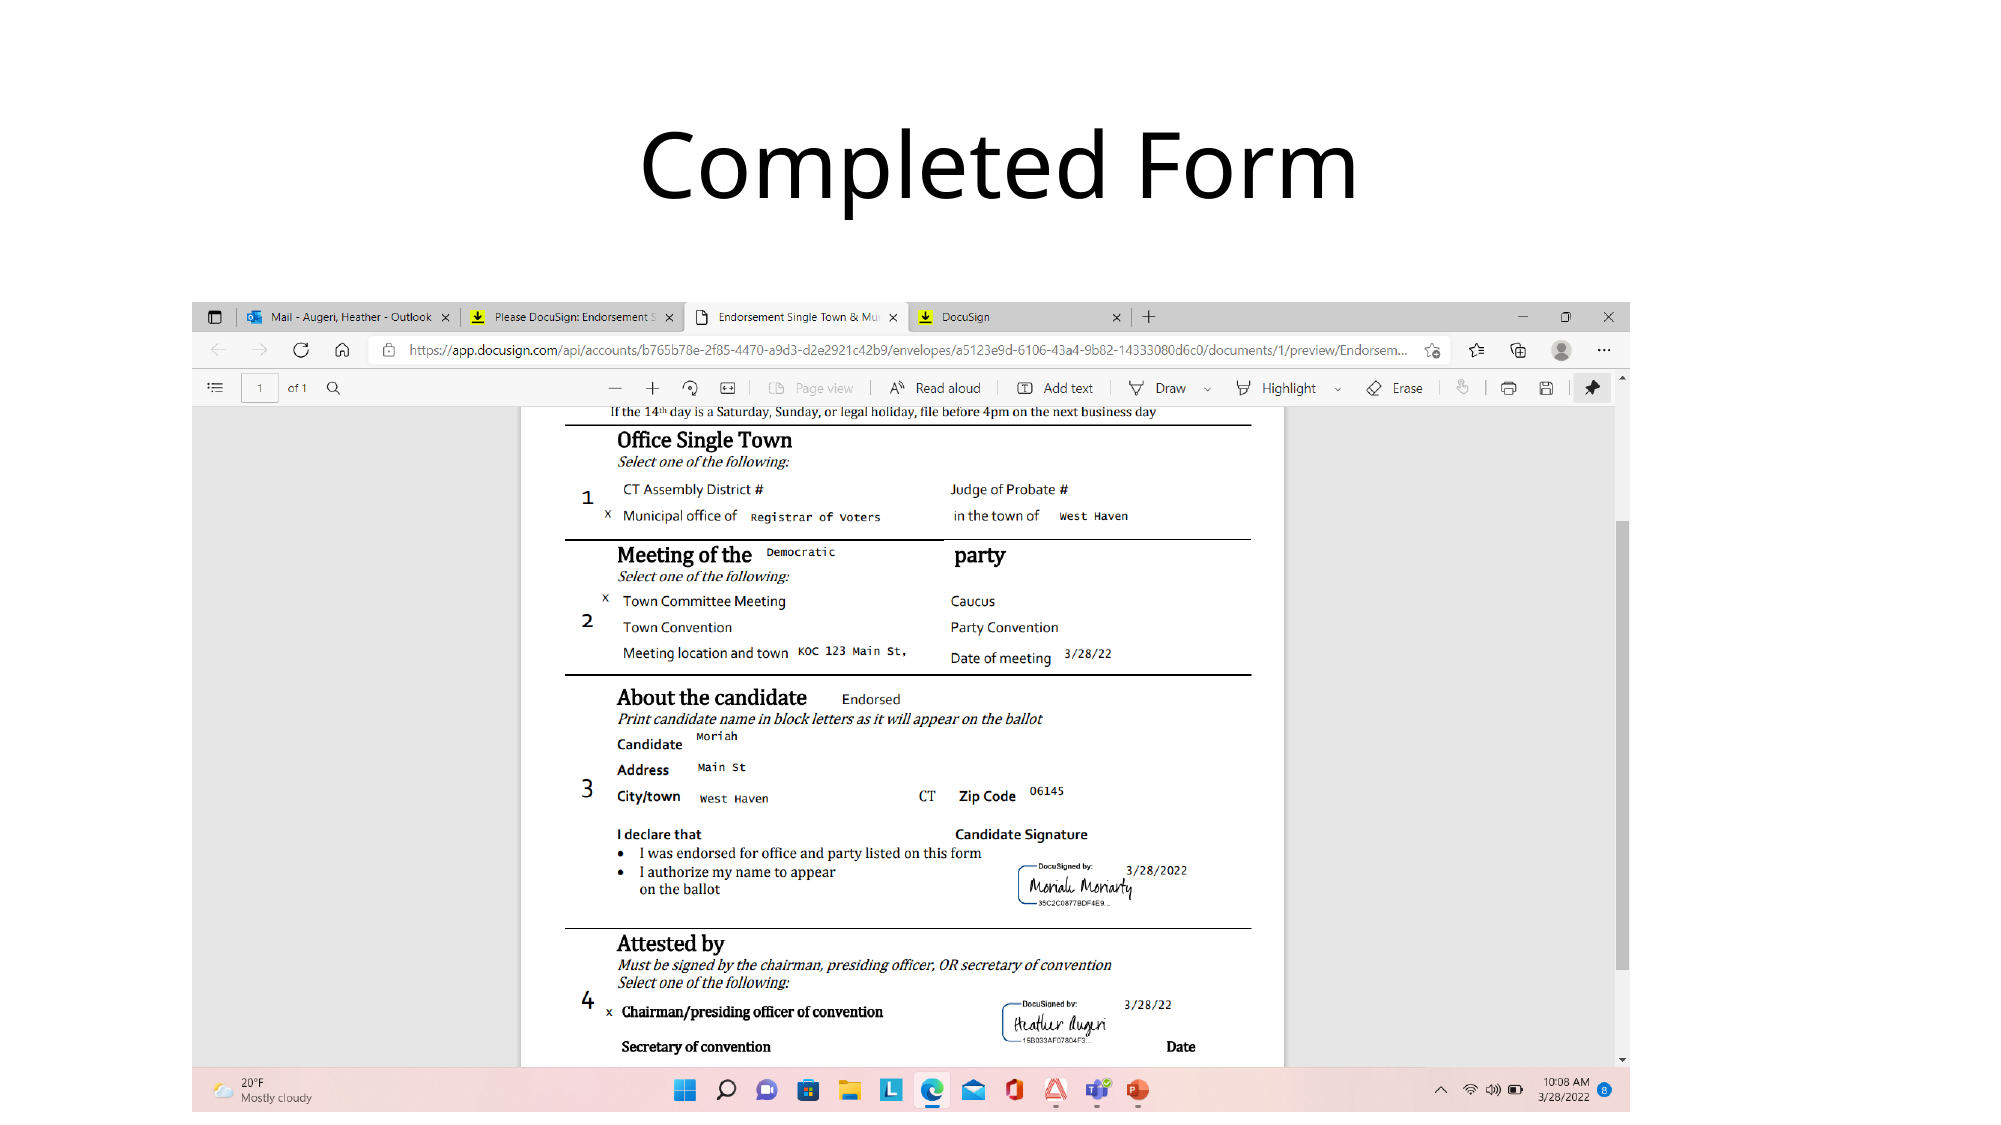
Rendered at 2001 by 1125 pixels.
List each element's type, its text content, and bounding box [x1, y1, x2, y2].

title Completed Form [137, 59, 1863, 278]
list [192, 302, 1630, 1112]
